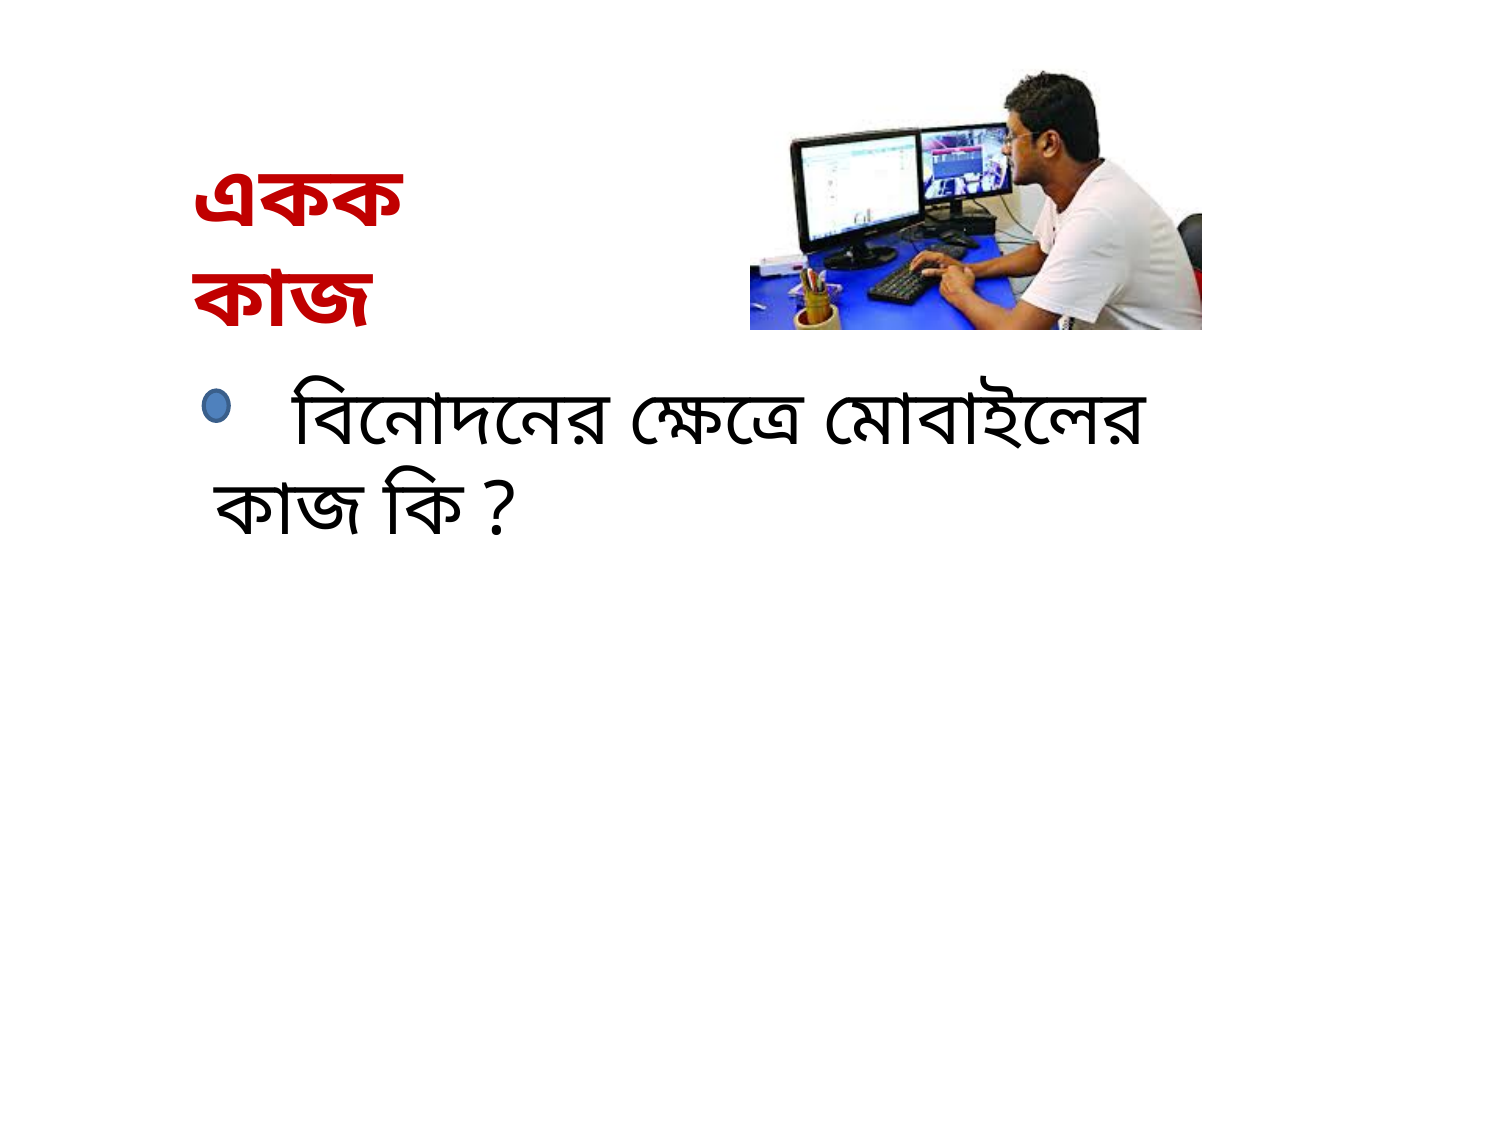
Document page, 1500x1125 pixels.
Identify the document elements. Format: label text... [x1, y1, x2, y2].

text_box [201, 388, 231, 423]
text_box বিনোদনের ক্ষেত্রে মোবাইলের কাজ কি ? [199, 362, 1238, 558]
picture [749, 57, 1202, 331]
text_box একক কাজ [178, 135, 538, 351]
